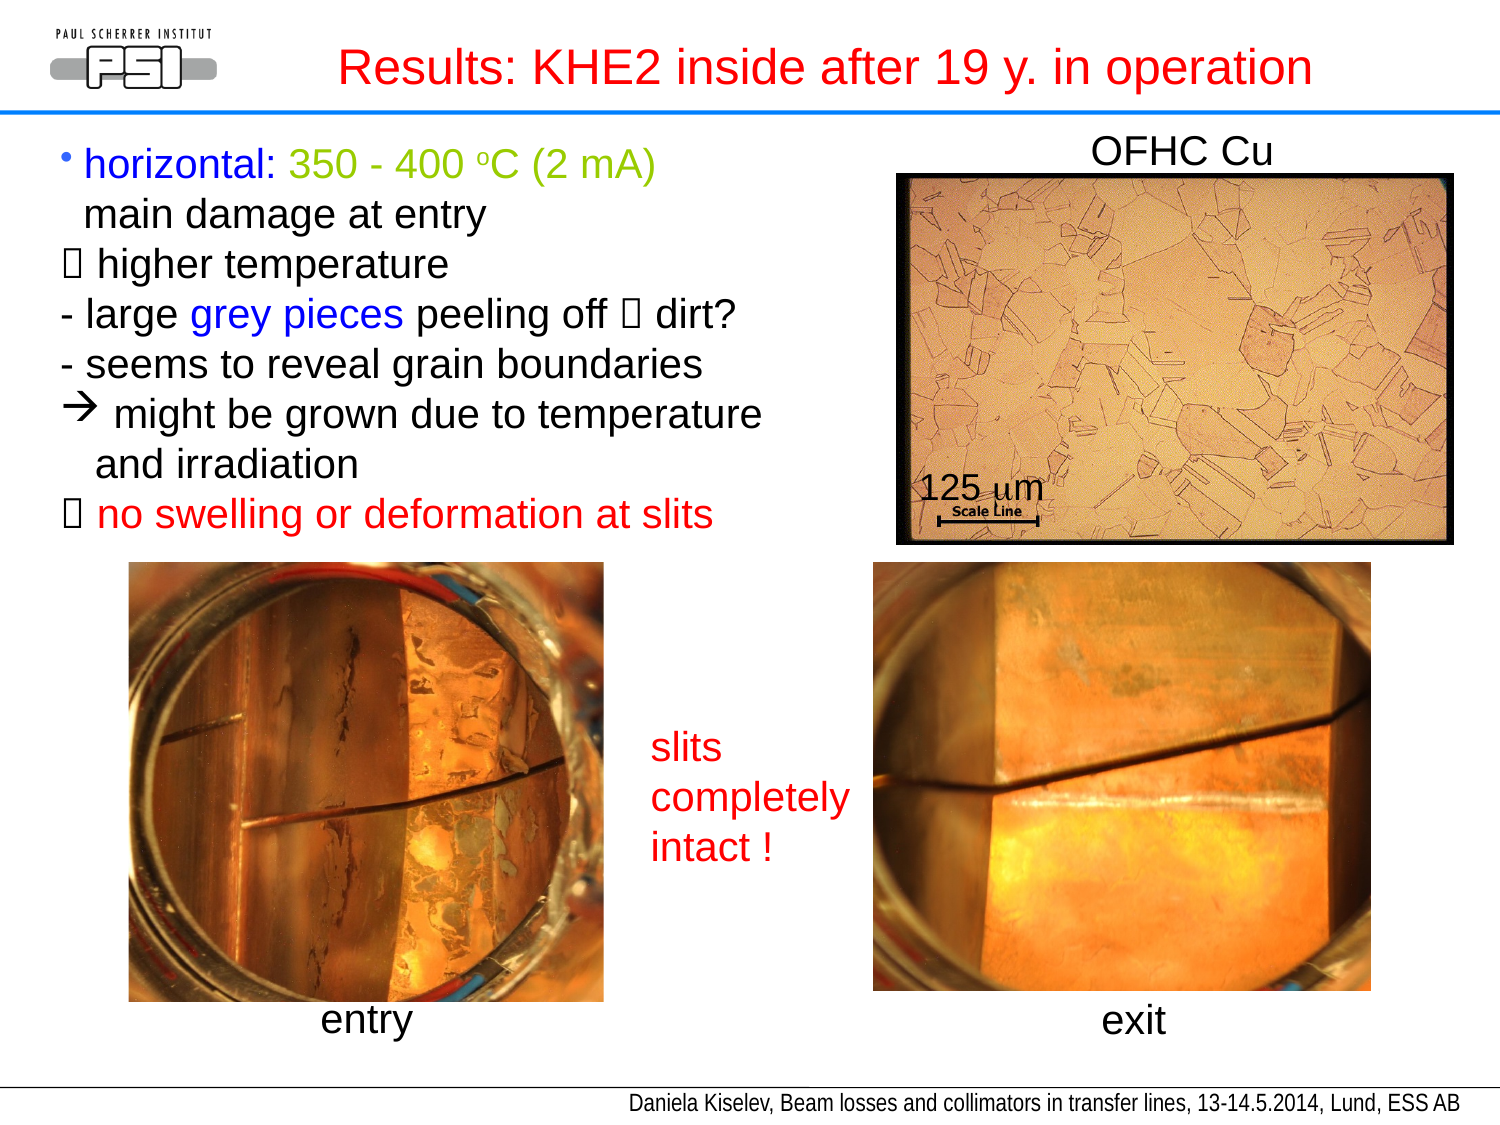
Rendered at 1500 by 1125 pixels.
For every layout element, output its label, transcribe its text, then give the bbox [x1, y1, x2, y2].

text_box exit [1086, 1000, 1182, 1051]
text_box Daniela Kiselev, Beam losses and collimators in transfer lines, 13-14.5.2014, Lund, ESS AB [614, 1078, 1500, 1124]
text_box slits completely intact ! [635, 712, 866, 877]
picture [872, 562, 1372, 992]
text_box Results: KHE2 inside after 19 y. in operation [322, 27, 1330, 103]
picture [50, 28, 217, 89]
text_box horizontal: 350 - 400 oC (2 mA) main damage at entry  higher temperature - large grey pieces peeling off  dirt? - seems to reveal grain boundaries might be grown due to temperature and irradiation  no swelling or deformation at slits [45, 129, 869, 544]
picture [128, 562, 604, 1002]
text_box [896, 115, 1454, 545]
text_box entry [305, 1010, 429, 1049]
